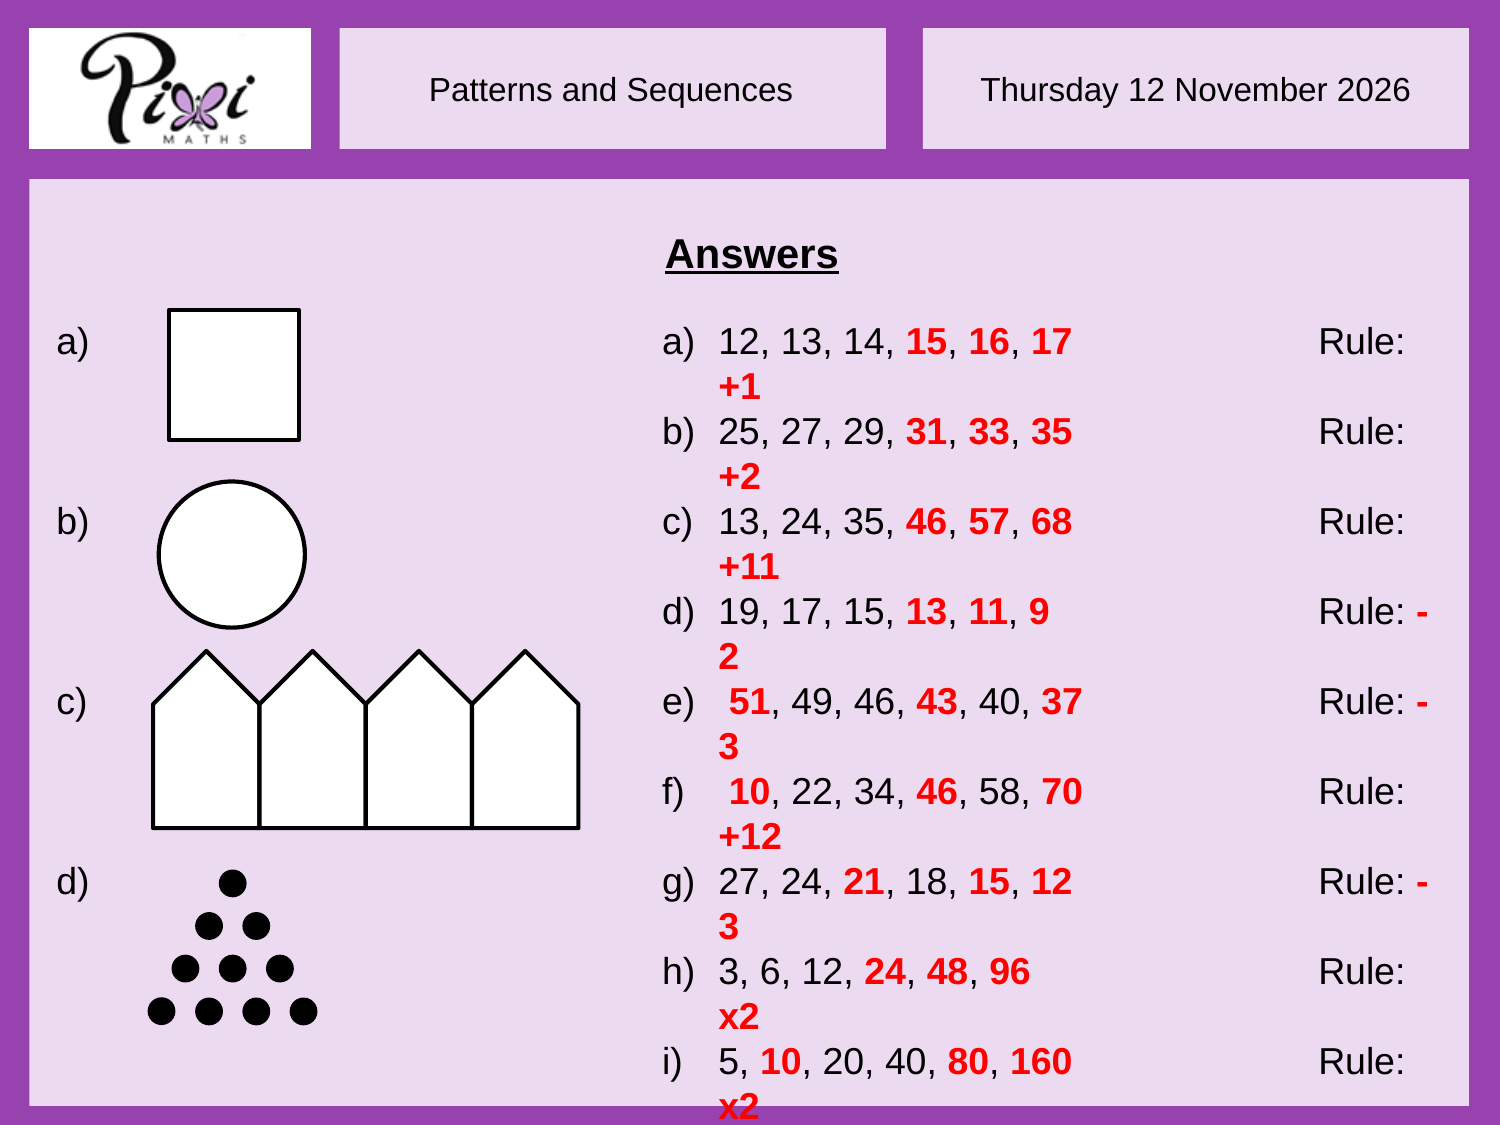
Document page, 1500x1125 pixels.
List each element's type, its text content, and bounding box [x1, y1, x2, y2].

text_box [152, 650, 579, 829]
text_box [167, 308, 301, 442]
text_box 12, 13, 14, 15, 16, 17 Rule: +1 25, 27, 29, 31, 33, 35 Rule: +2 13, 24, 35, 46, 57, 68 Rule: +11 19, 17, 15, 13, 11, 9 Rule: -2 51, 49, 46, 43, 40, 37 Rule: -3 10, 22, 34, 46, 58, 70 Rule: +12 27, 24, 21, 18, 15, 12 Rule: -3 3, 6, 12, 24, 48, 96 Rule: x2 5, 10, 20, 40, 80, 160 Rule: x2 64, 32, 16, 8, 4, 2 Rule: ÷2 48, 24, 12, 6, 3, 1.5 Rule: ÷2 1, 3, 9, 27, 81, 243 Rule: x3 18, 13, 8, 3, -2, -7 Rule: -5 -8, -5, -2, 1, 4, 7 Rule: +3 2, 7, 12, 17, 22, 27 Rule: +5 [647, 309, 1463, 1125]
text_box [149, 871, 316, 1024]
text_box Answers [41, 219, 1463, 285]
text_box [156, 479, 307, 630]
picture [0, 0, 1500, 1125]
text_box a) b) c) d) [41, 309, 105, 910]
